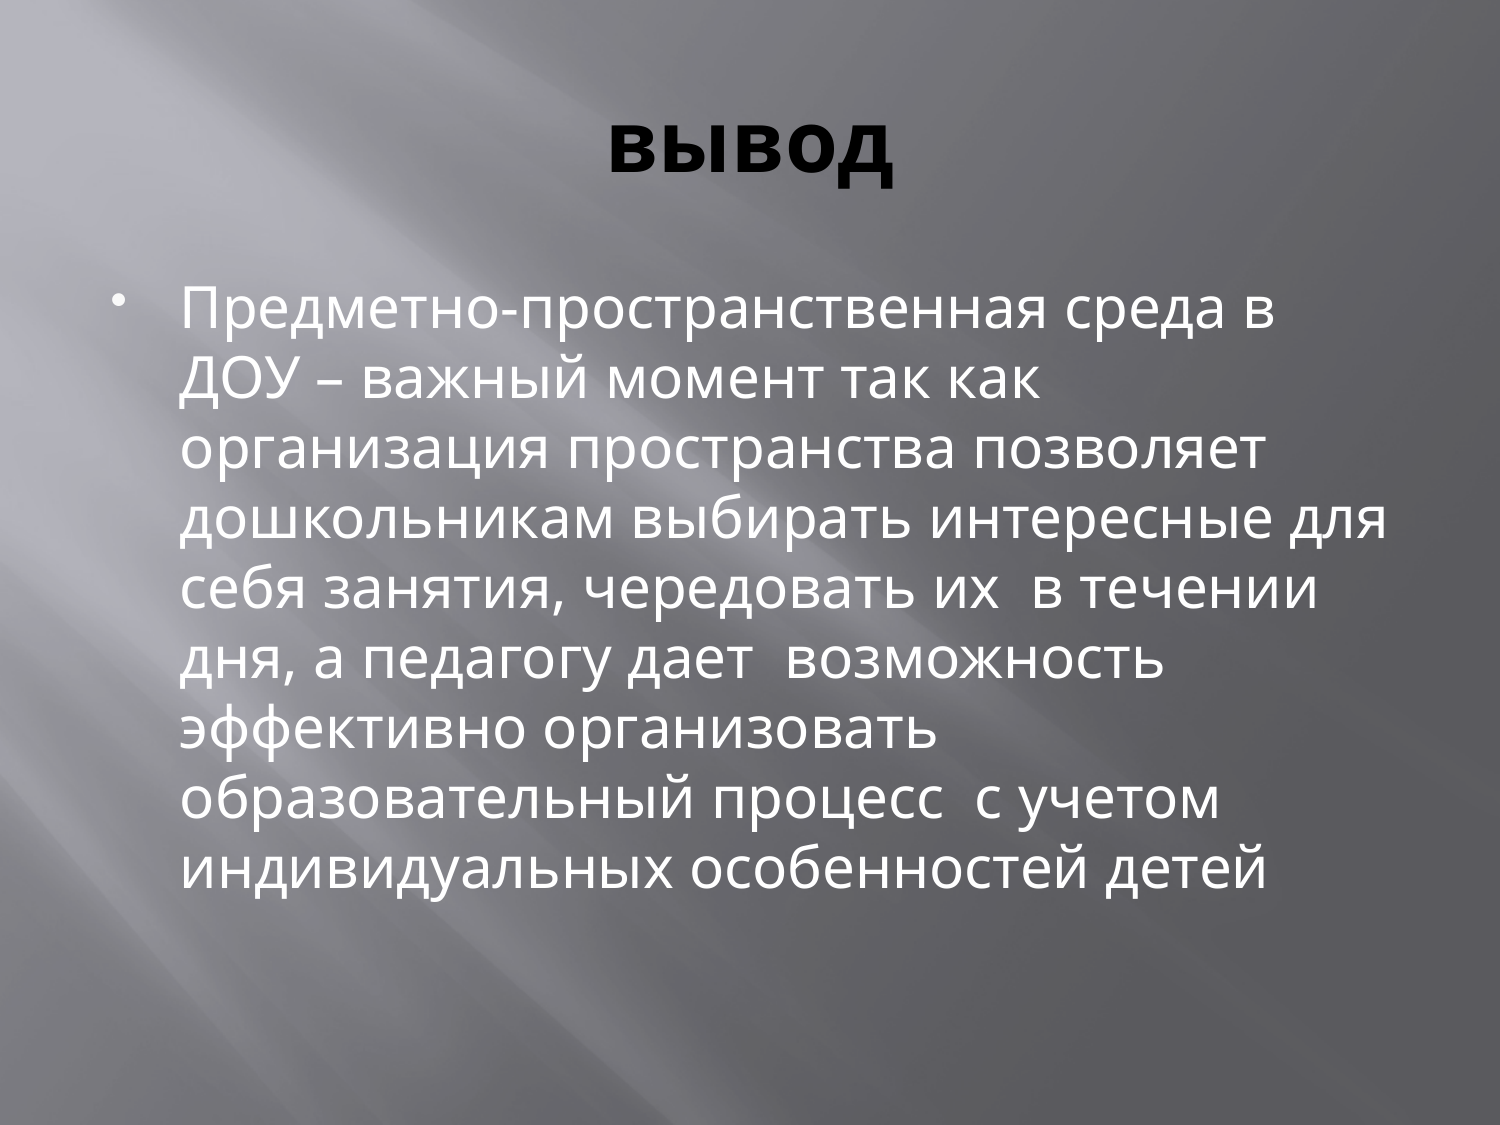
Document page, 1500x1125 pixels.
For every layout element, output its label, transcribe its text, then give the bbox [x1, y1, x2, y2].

title вывод [75, 45, 1425, 233]
list Предметно-пространственная среда в ДОУ – важный момент так как организация пространства позволяет дошкольникам выбирать интересные для себя занятия, чередовать их в течении дня, а педагогу дает возможность эффективно организовать образовательный процесс с учетом индивидуальных особенностей детей [75, 262, 1425, 1035]
